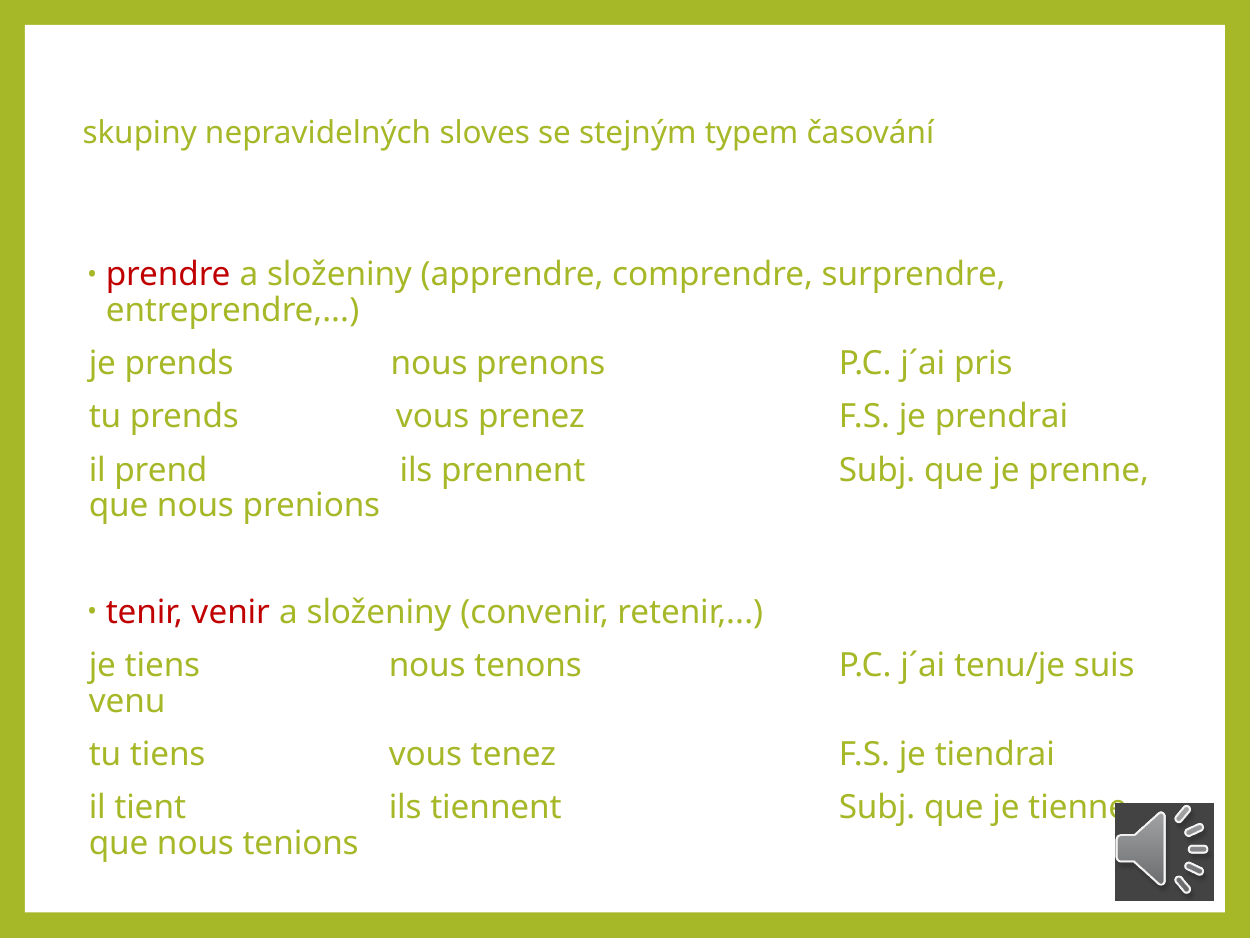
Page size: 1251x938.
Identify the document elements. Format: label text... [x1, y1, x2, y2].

title skupiny nepravidelných sloves se stejným typem časování [67, 108, 1179, 215]
picture [1114, 801, 1215, 903]
list prendre a složeniny (apprendre, comprendre, surprendre, entreprendre,...) je prends nous prenons P.C. j´ai pris tu prends vous prenez F.S. je prendrai il prend ils prennent Subj. que je prenne, que nous prenions tenir, venir a složeniny (convenir, retenir,...) je tiens nous tenons P.C. j´ai tenu/je suis venu tu tiens vous tenez F.S. je tiendrai il tient ils tiennent Subj. que je tienne, que nous tenions [67, 249, 1200, 891]
